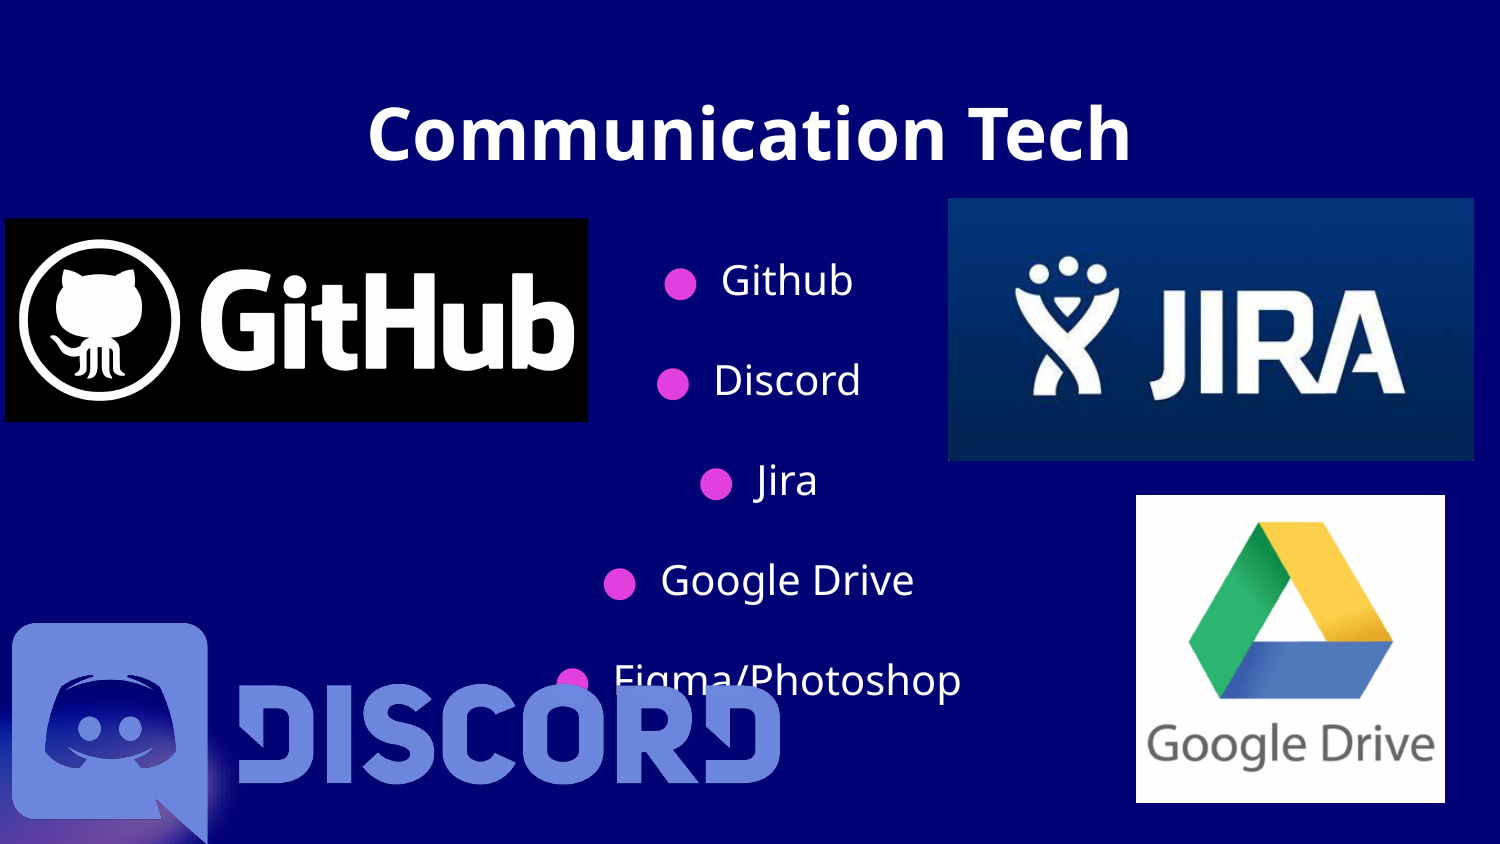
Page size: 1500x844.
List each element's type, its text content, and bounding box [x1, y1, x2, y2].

picture [0, 152, 593, 487]
title Communication Tech [118, 72, 1382, 167]
picture [1136, 494, 1445, 804]
list Github Discord Jira Google Drive Figma/Photoshop [118, 189, 1382, 750]
picture [12, 623, 780, 844]
picture [948, 198, 1474, 462]
